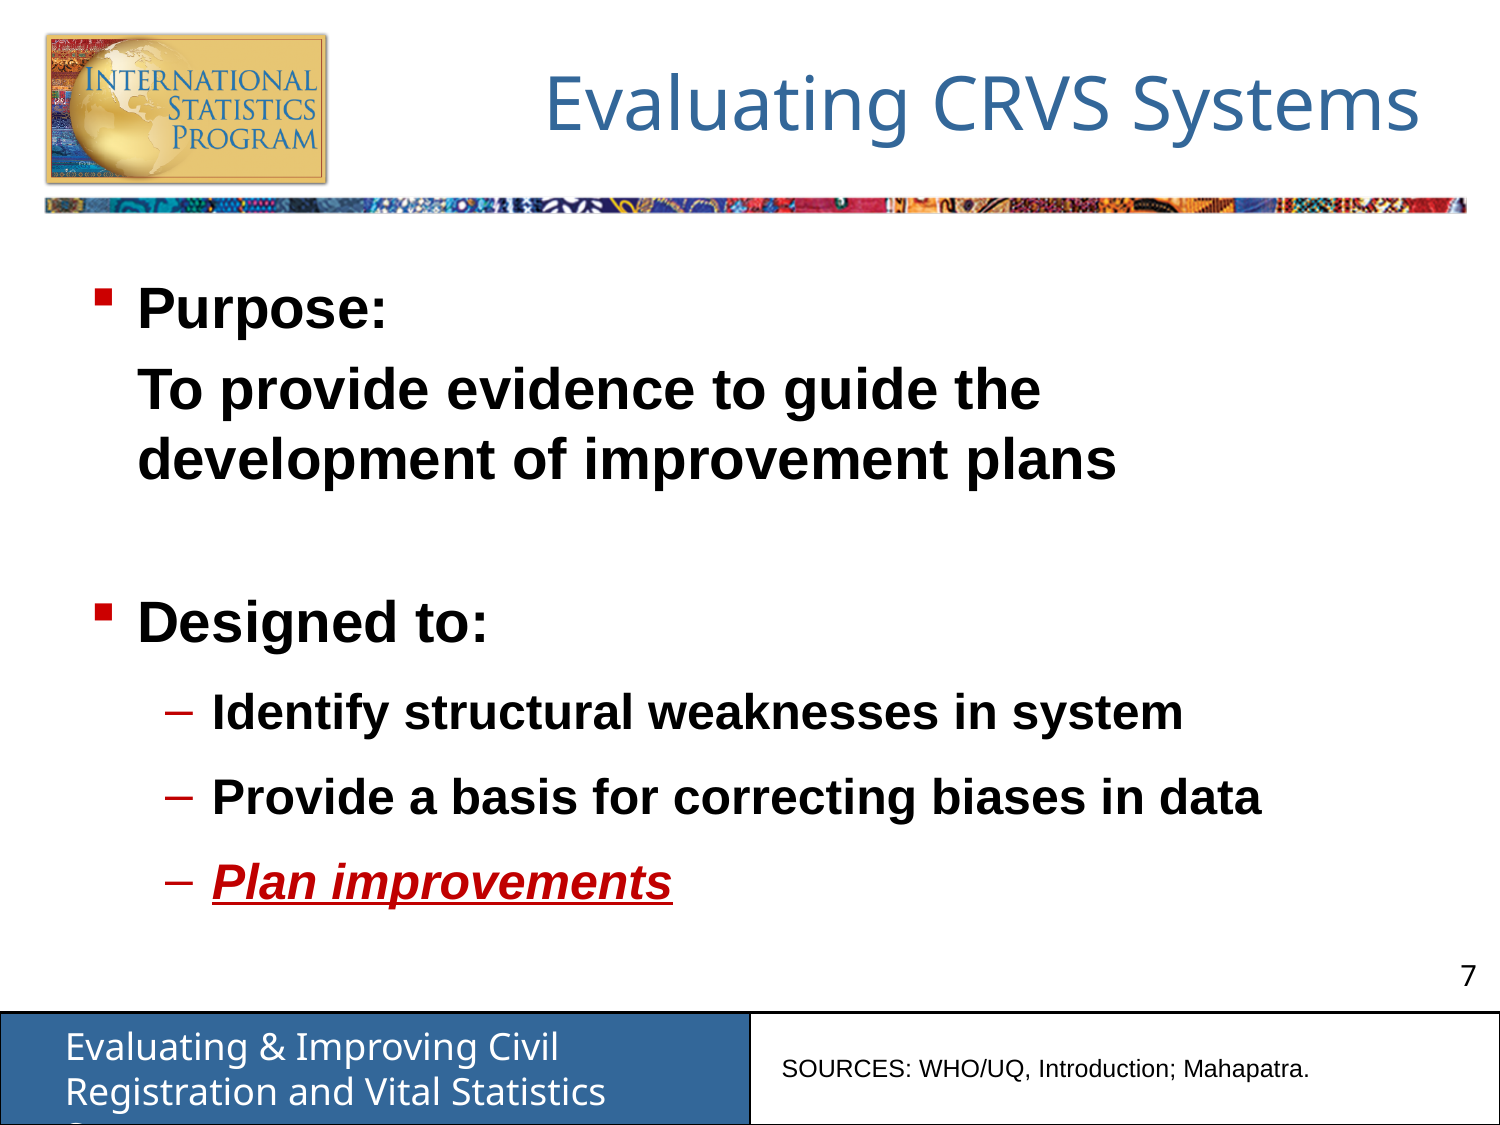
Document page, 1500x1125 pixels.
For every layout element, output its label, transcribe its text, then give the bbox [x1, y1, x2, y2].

picture [490, 1095, 500, 1103]
picture [71, 1047, 75, 1057]
picture [337, 1088, 349, 1103]
picture [37, 24, 1481, 219]
title Evaluating CRVS Systems [62, 37, 1438, 175]
picture [1, 1014, 749, 1124]
picture [237, 1088, 249, 1103]
picture [371, 1088, 379, 1100]
picture [114, 1088, 126, 1103]
picture [71, 1081, 81, 1091]
picture [94, 1088, 104, 1093]
text_box SOURCES: WHO/UQ, Introduction; Mahapatra. [766, 1045, 1405, 1090]
picture [293, 1095, 303, 1103]
list Purpose: To provide evidence to guide the development of improvement plans Designed to: Identify structural weaknesses in system Provide a basis for correcting biases in data Plan improvements [75, 262, 1425, 1088]
picture [193, 1095, 203, 1103]
picture [415, 1095, 425, 1103]
